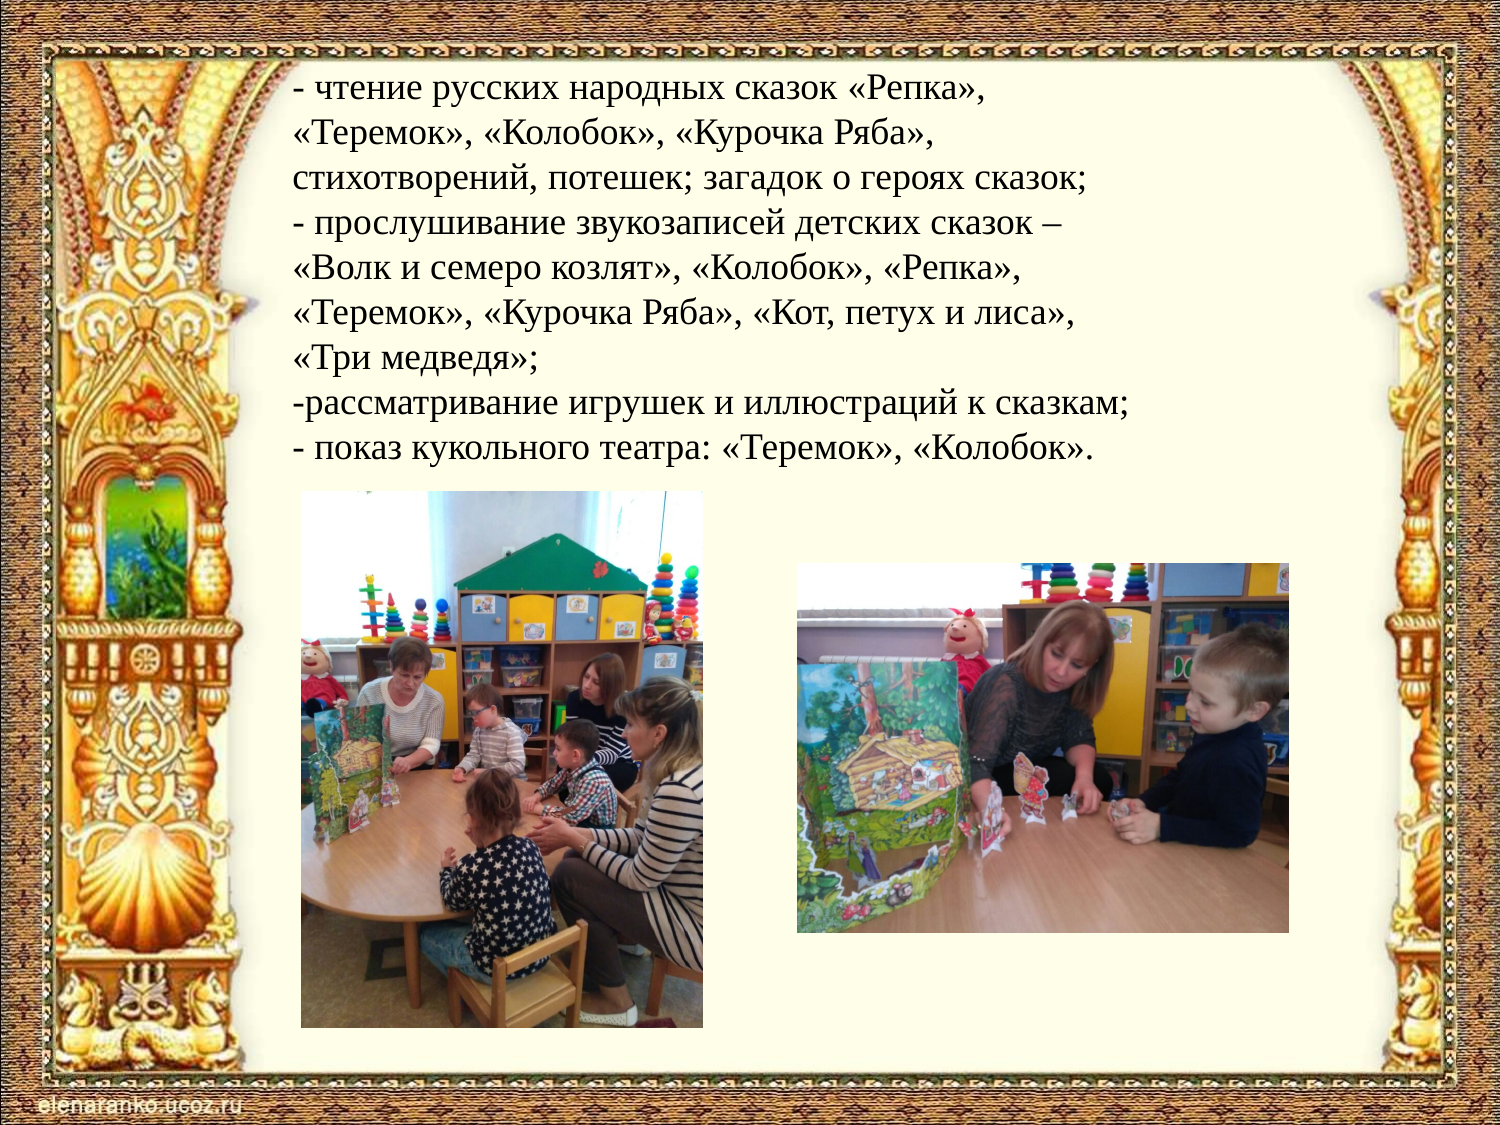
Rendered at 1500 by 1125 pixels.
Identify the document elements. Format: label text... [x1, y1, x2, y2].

picture [0, 0, 1500, 1125]
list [300, 491, 703, 1028]
text_box - чтение русских народных сказок «Репка», «Теремок», «Колобок», «Курочка Ряба», стихотворений, потешек; загадок о героях сказок; - прослушивание звукозаписей детских сказок – «Волк и семеро козлят», «Колобок», «Репка», «Теремок», «Курочка Ряба», «Кот, петух и лиса», «Три медведя»; -рассматривание игрушек и иллюстраций к сказкам; - показ кукольного театра: «Теремок», «Колобок». [277, 54, 1164, 520]
